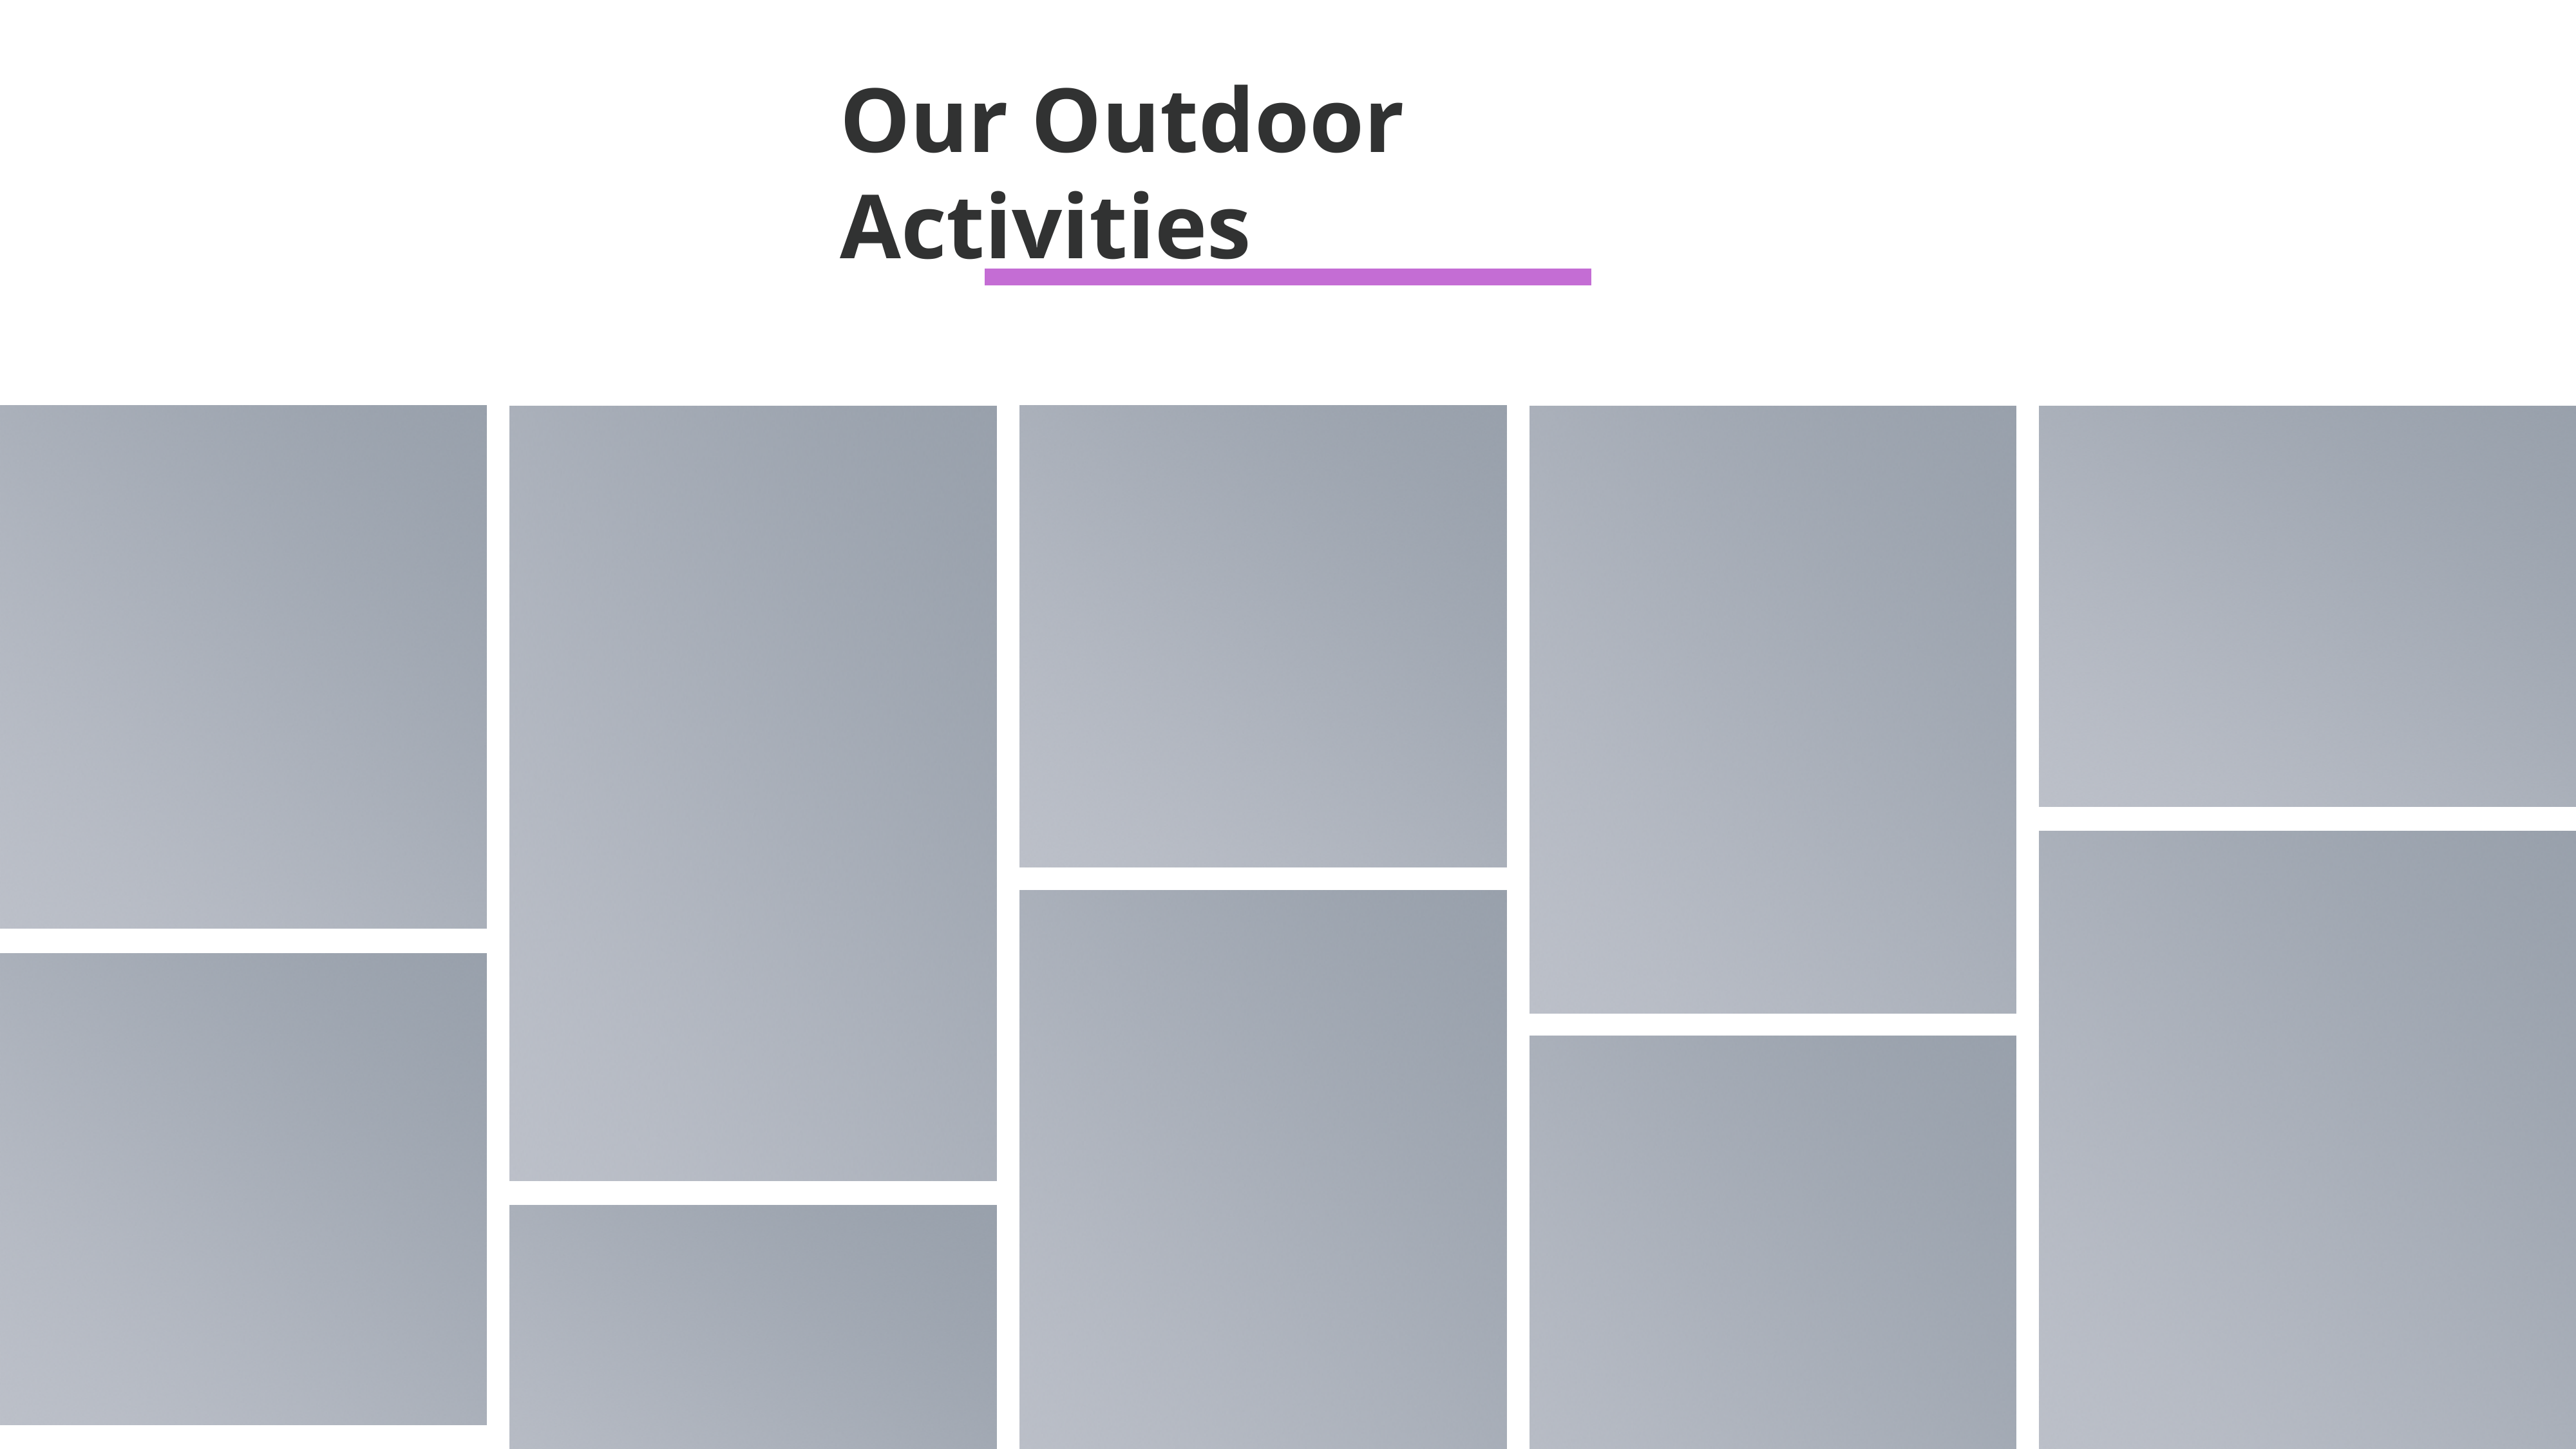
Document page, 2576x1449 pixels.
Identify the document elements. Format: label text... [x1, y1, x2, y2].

picture [1529, 1036, 2016, 1449]
text_box [985, 269, 1591, 286]
picture [2039, 831, 2576, 1449]
picture [509, 406, 997, 1181]
picture [509, 1205, 997, 1449]
picture [1019, 405, 1507, 868]
picture [2039, 406, 2576, 808]
picture [0, 953, 487, 1426]
picture [1019, 890, 1507, 1449]
text_box Our Outdoor Activities [837, 111, 1739, 229]
picture [1529, 406, 2016, 1014]
picture [0, 405, 487, 929]
